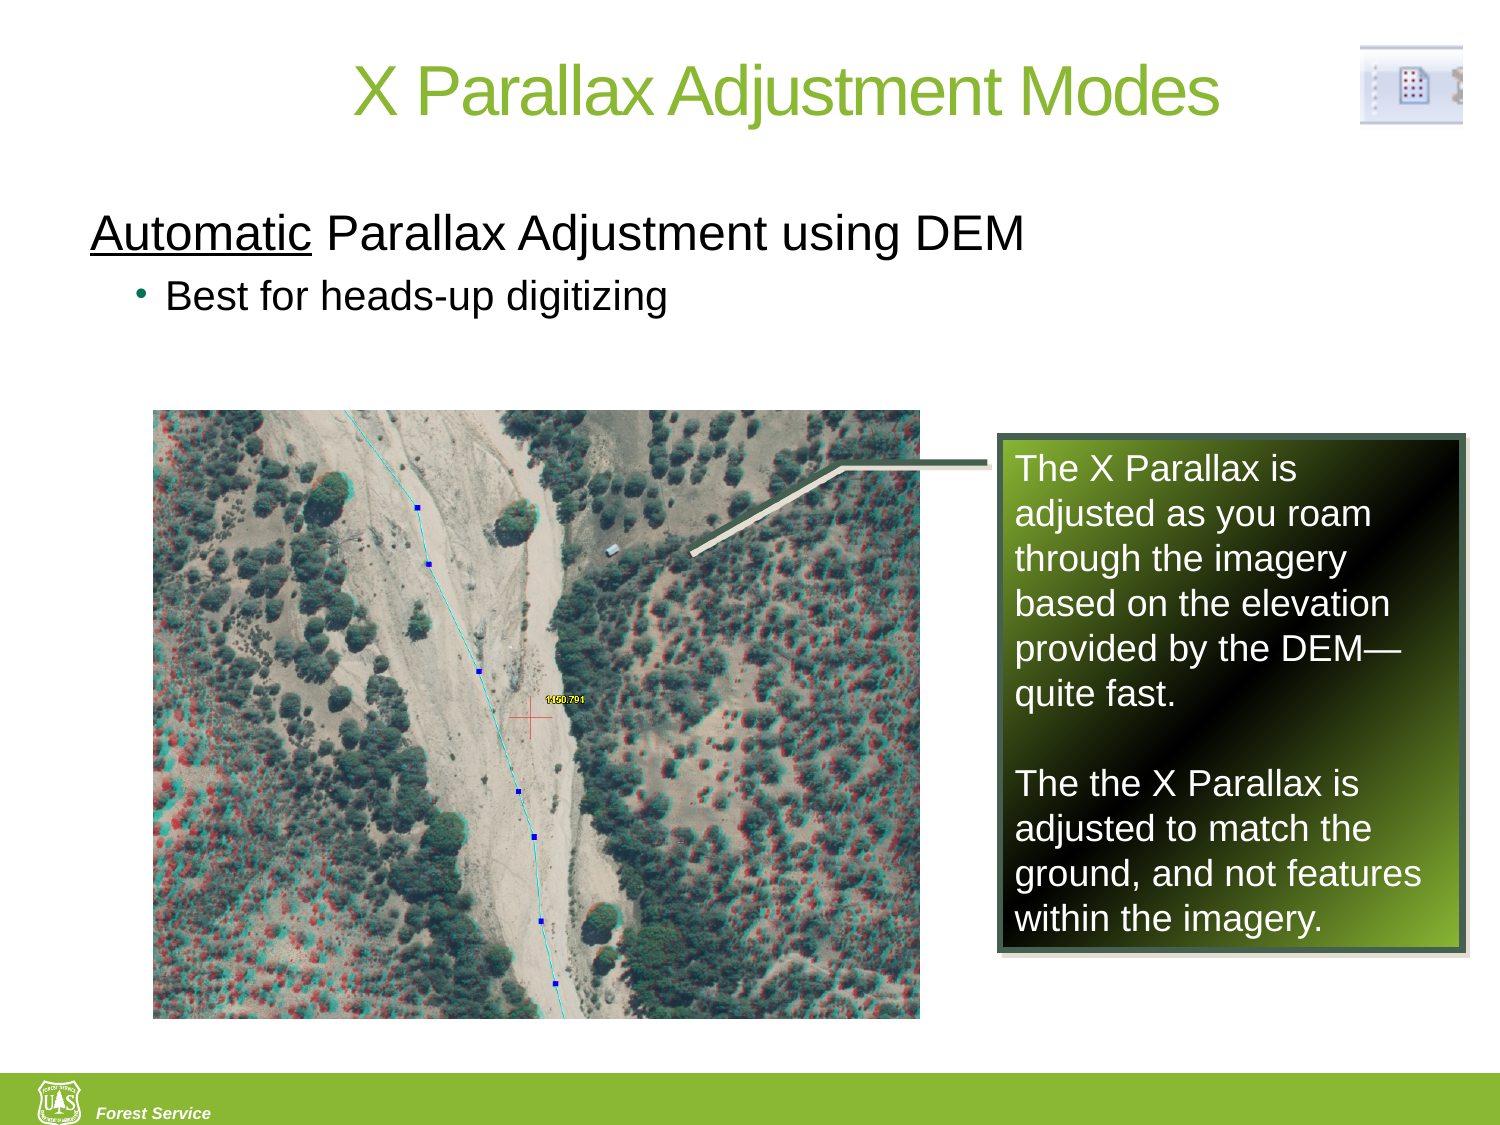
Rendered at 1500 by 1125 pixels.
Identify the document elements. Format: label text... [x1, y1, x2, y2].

picture [1360, 44, 1463, 131]
list Automatic Parallax Adjustment using DEM Best for heads-up digitizing [75, 192, 1438, 381]
picture [153, 409, 920, 1019]
title X Parallax Adjustment Modes [137, 37, 1438, 138]
text_box The X Parallax is adjusted as you roam through the imagery based on the elevation provided by the DEM—quite fast. The the X Parallax is adjusted to match the ground, and not features within the imagery. [999, 436, 1463, 950]
